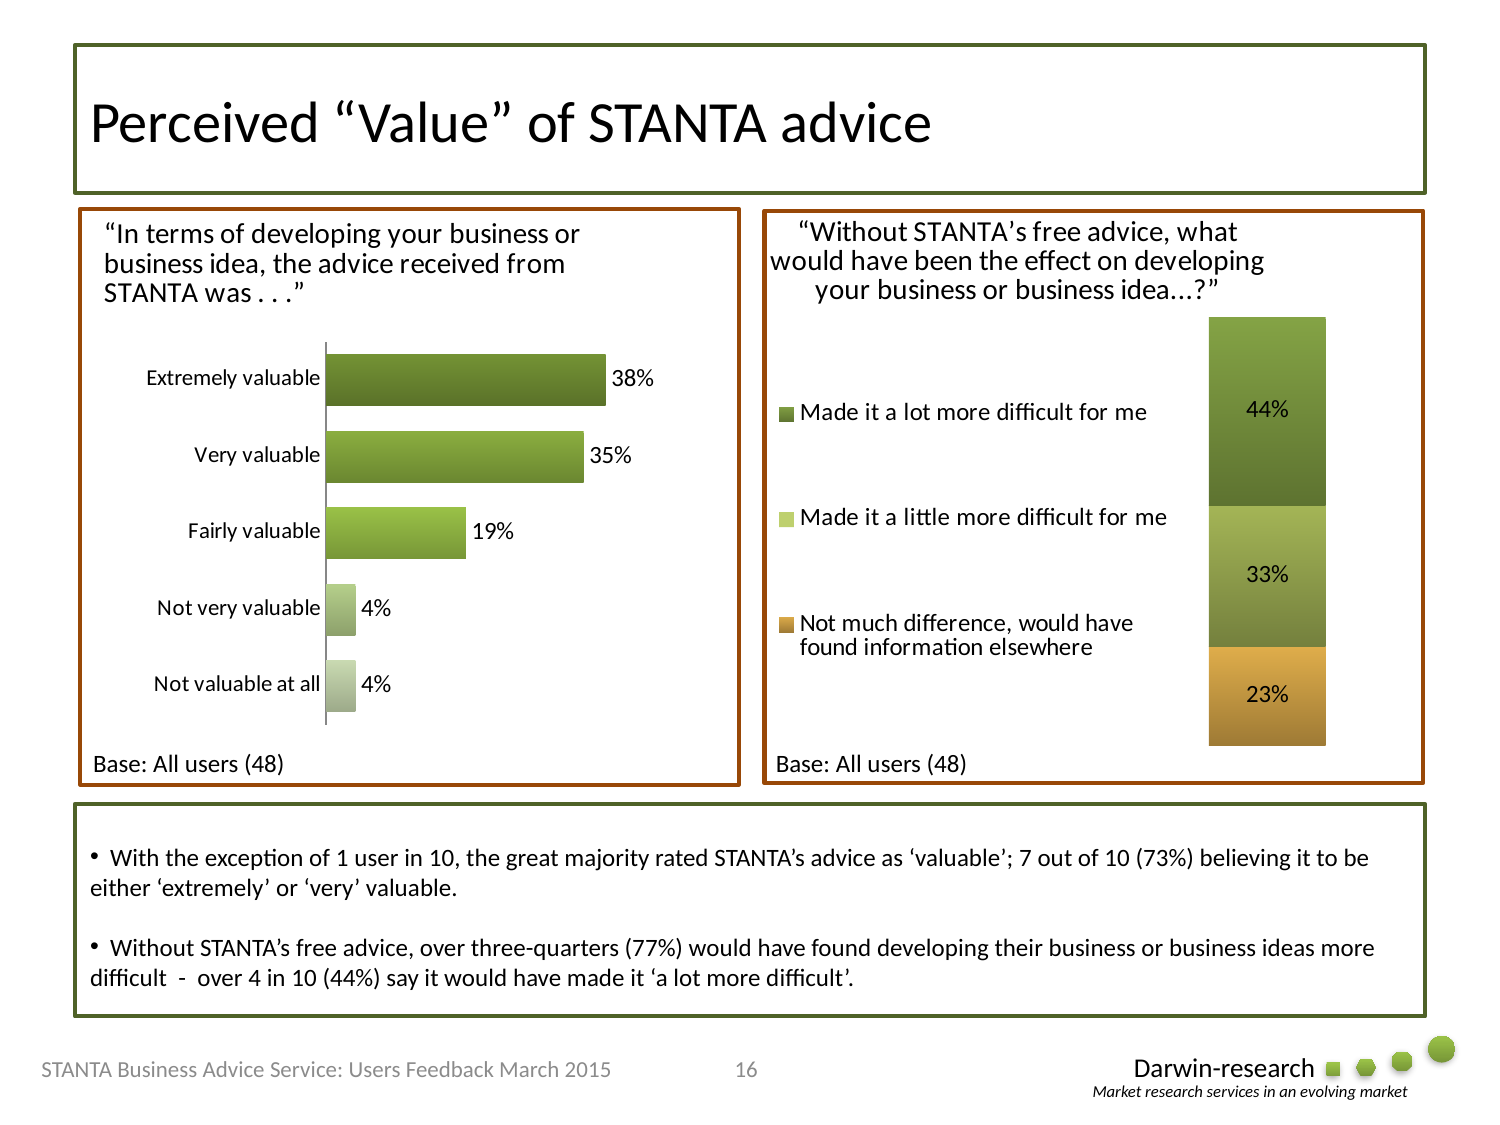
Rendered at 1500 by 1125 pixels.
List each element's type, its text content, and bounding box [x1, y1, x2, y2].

text_box With the exception of 1 user in 10, the great majority rated STANTA’s advice as ‘valuable’; 7 out of 10 (73%) believing it to be either ‘extremely’ or ‘very’ valuable. Without STANTA’s free advice, over three-quarters (77%) would have found developing their business or business ideas more difficult - over 4 in 10 (44%) say it would have made it ‘a lot more difficult’. [74, 803, 1425, 1017]
slide_number 16 [659, 1037, 833, 1098]
footer STANTA Business Advice Service: Users Feedback March 2015 [26, 1037, 659, 1098]
chart [77, 206, 741, 787]
chart [762, 208, 1426, 786]
title Perceived “Value” of STANTA advice [73, 43, 1427, 195]
